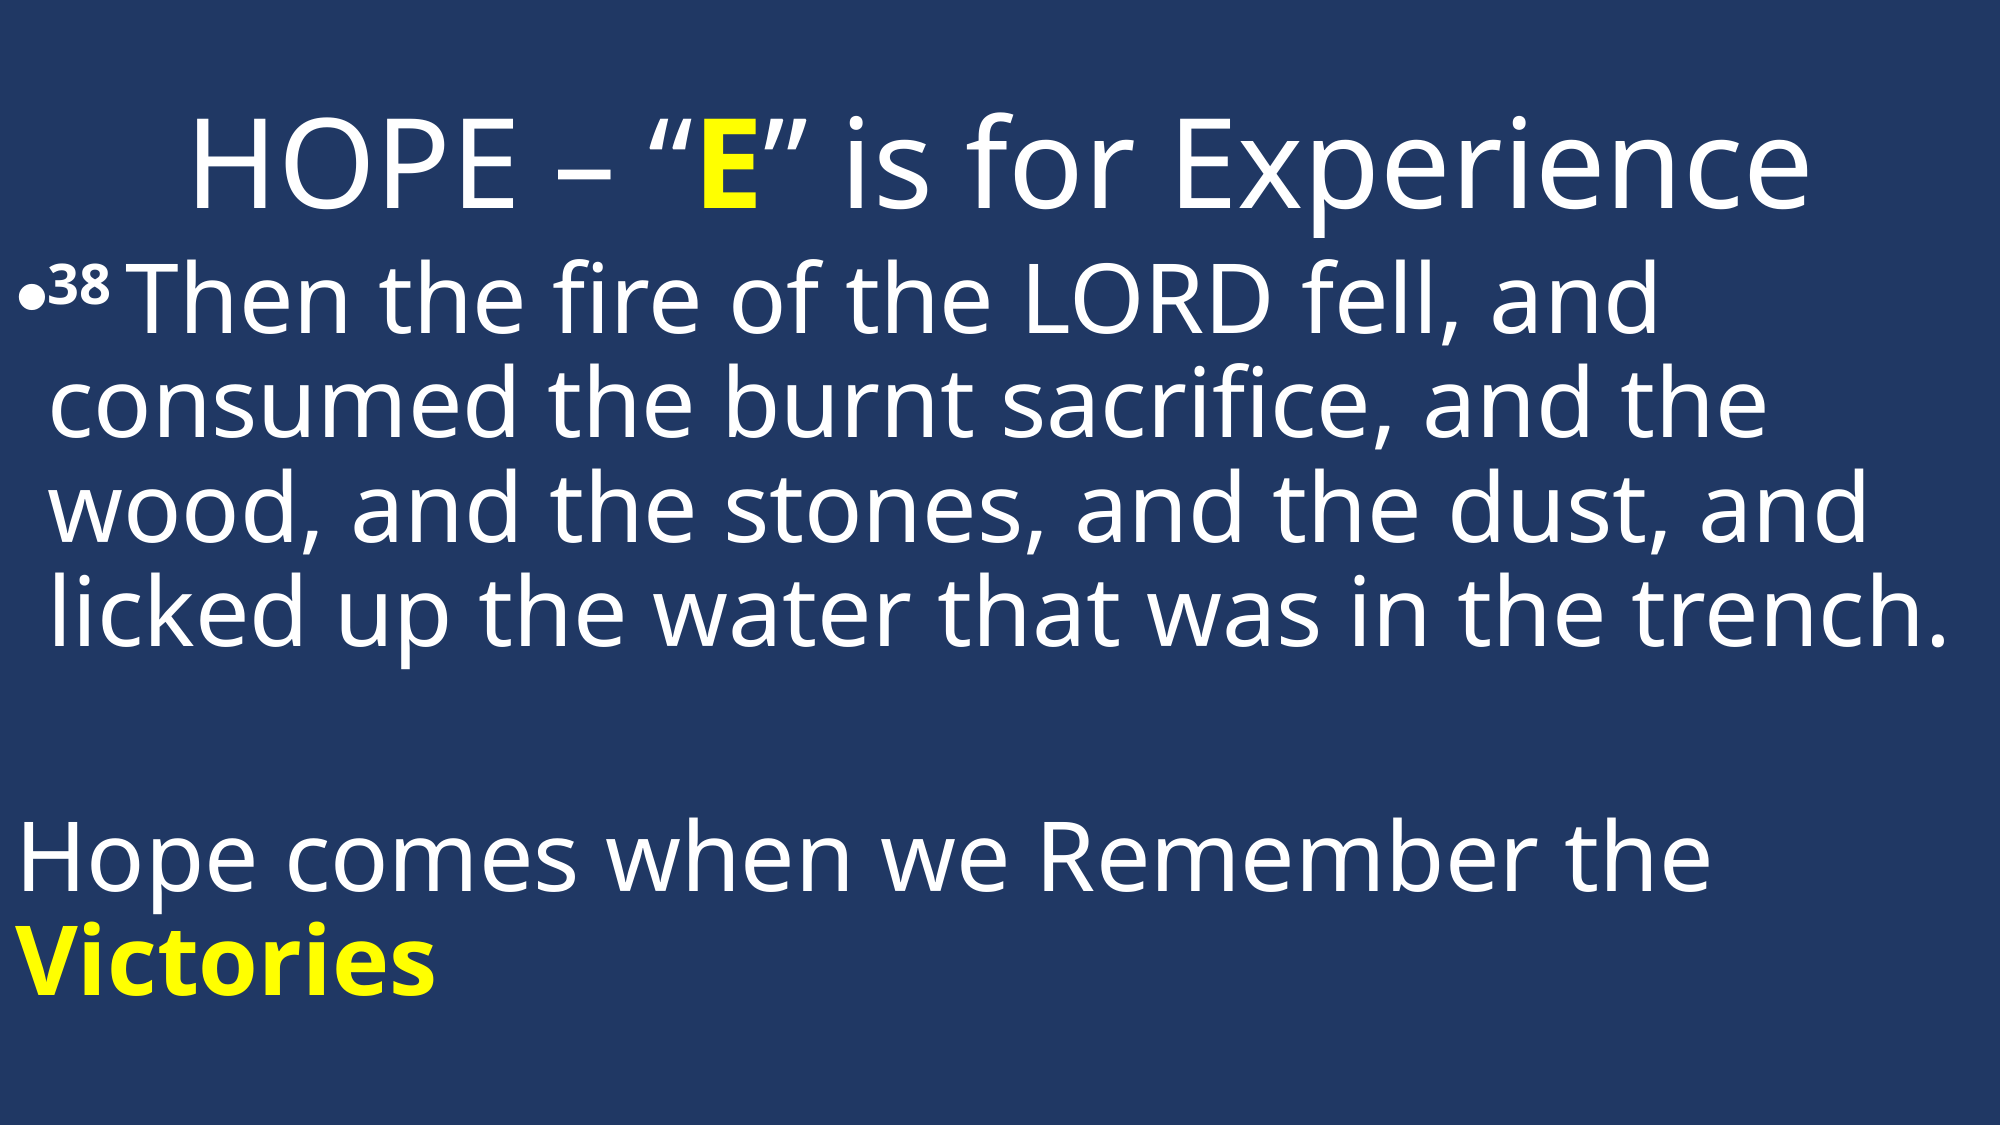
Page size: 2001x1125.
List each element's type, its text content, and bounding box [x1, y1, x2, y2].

list 38 Then the fire of the Lord fell, and consumed the burnt sacrifice, and the wood, and the stones, and the dust, and licked up the water that was in the trench. Hope comes when we Remember the Victories [0, 242, 2000, 1125]
title HOPE – “E” is for Experience [137, 59, 1863, 242]
